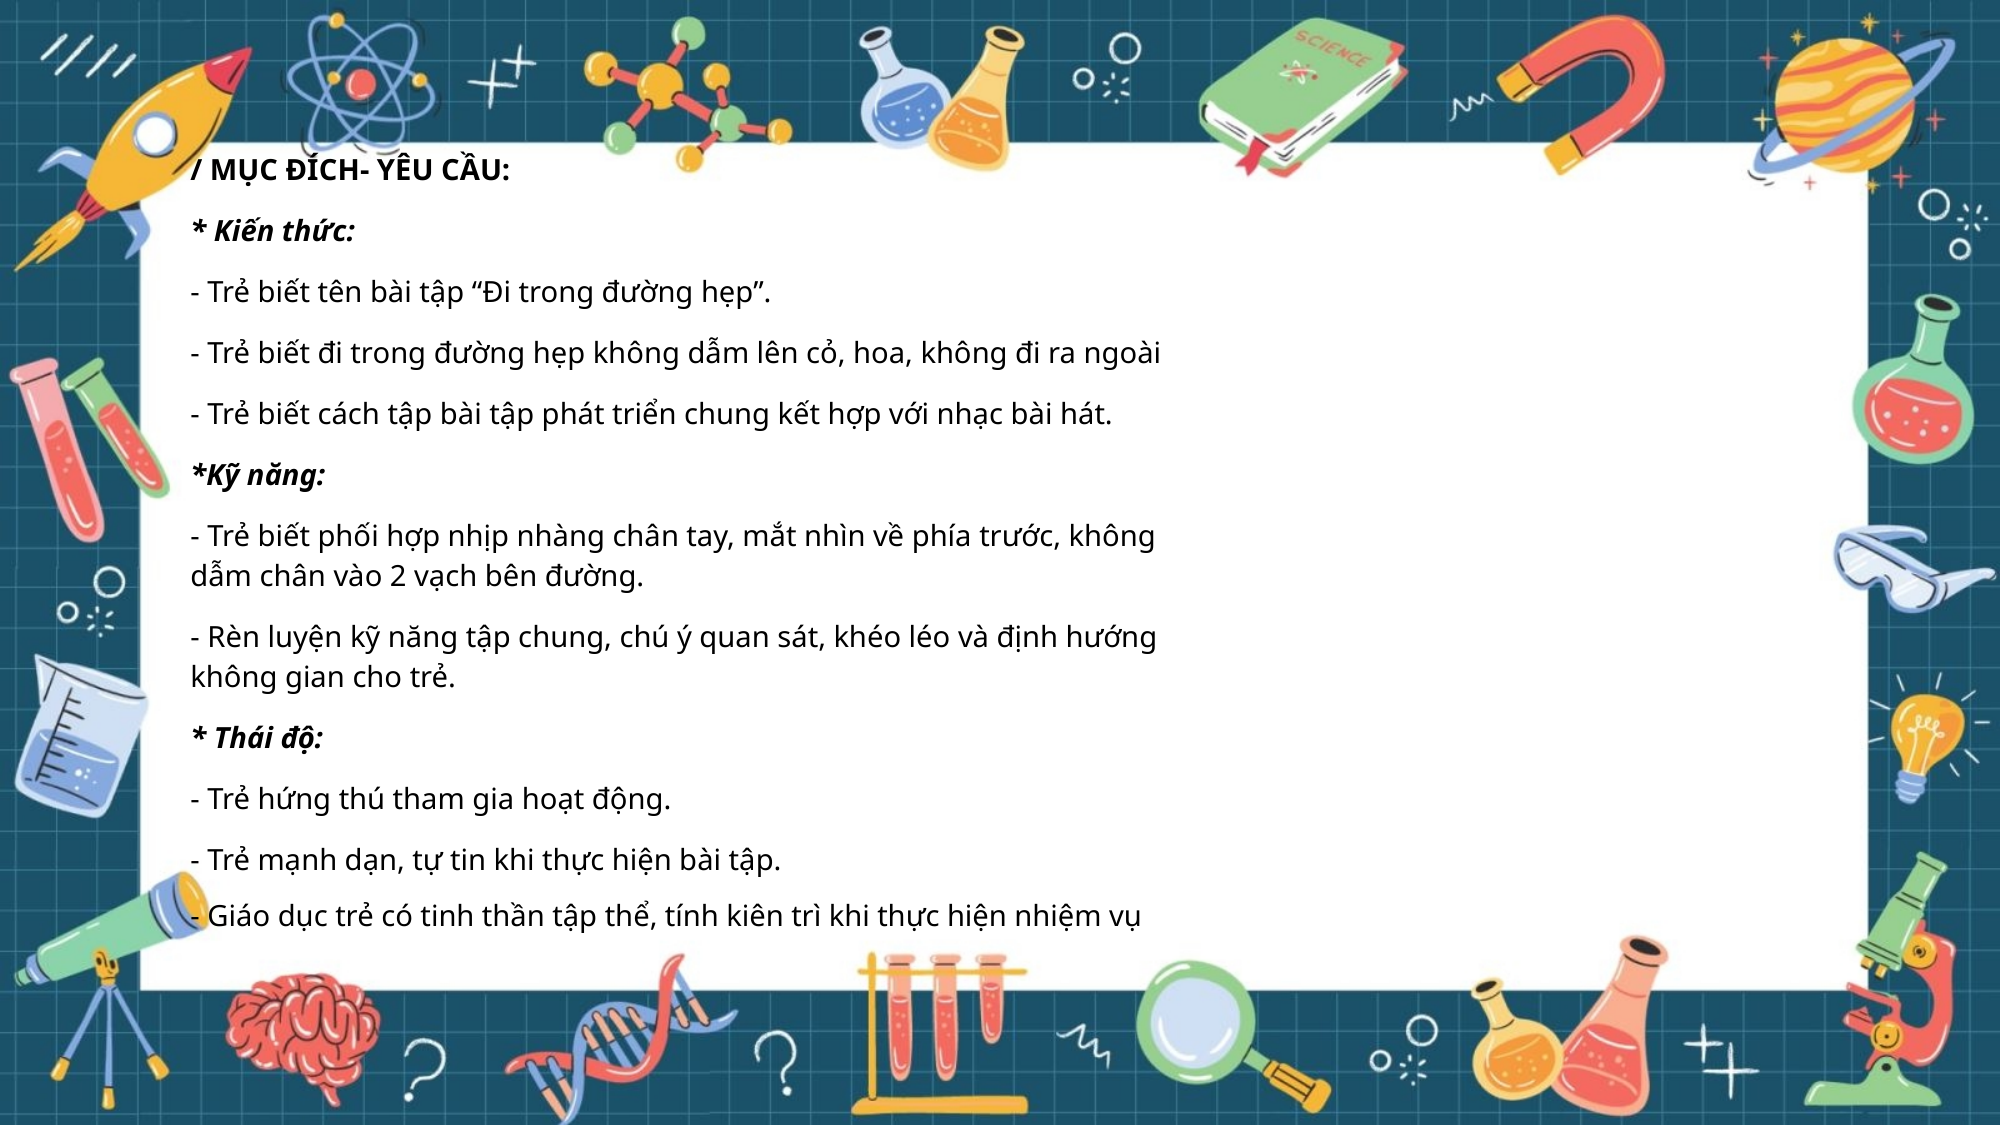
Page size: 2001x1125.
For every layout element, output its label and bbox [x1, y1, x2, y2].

list [0, 0, 2000, 1125]
